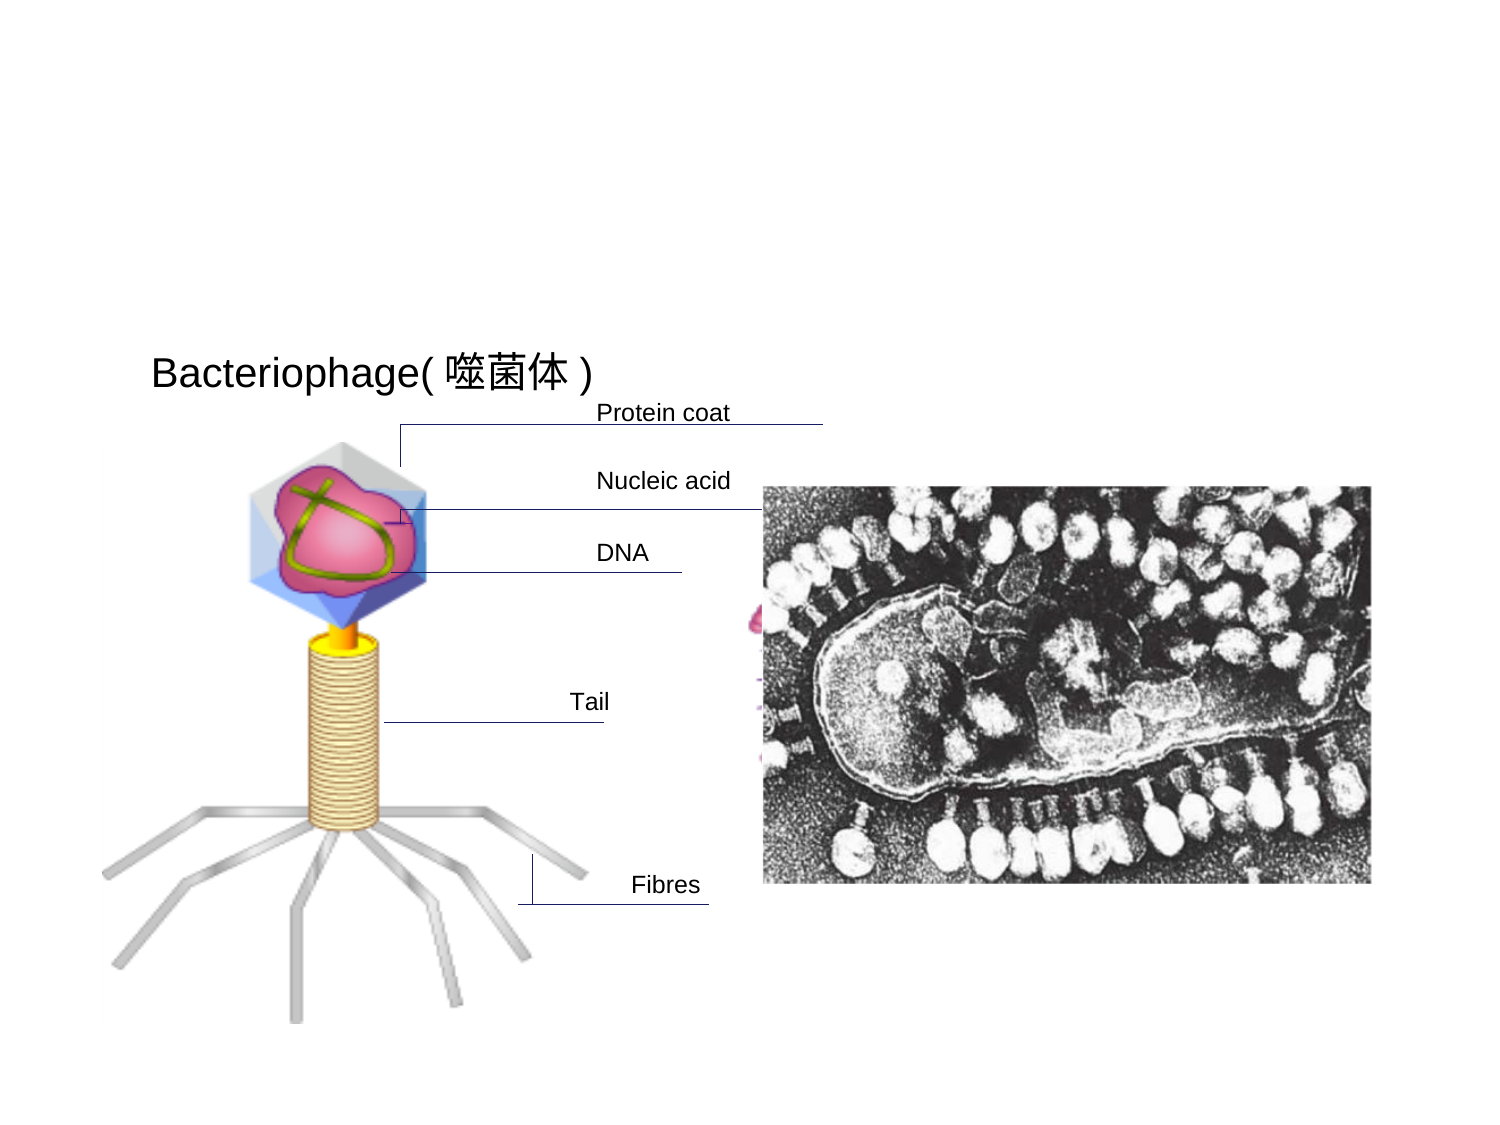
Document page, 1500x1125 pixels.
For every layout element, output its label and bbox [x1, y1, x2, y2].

text_box [101, 345, 823, 1024]
picture [761, 485, 1373, 884]
